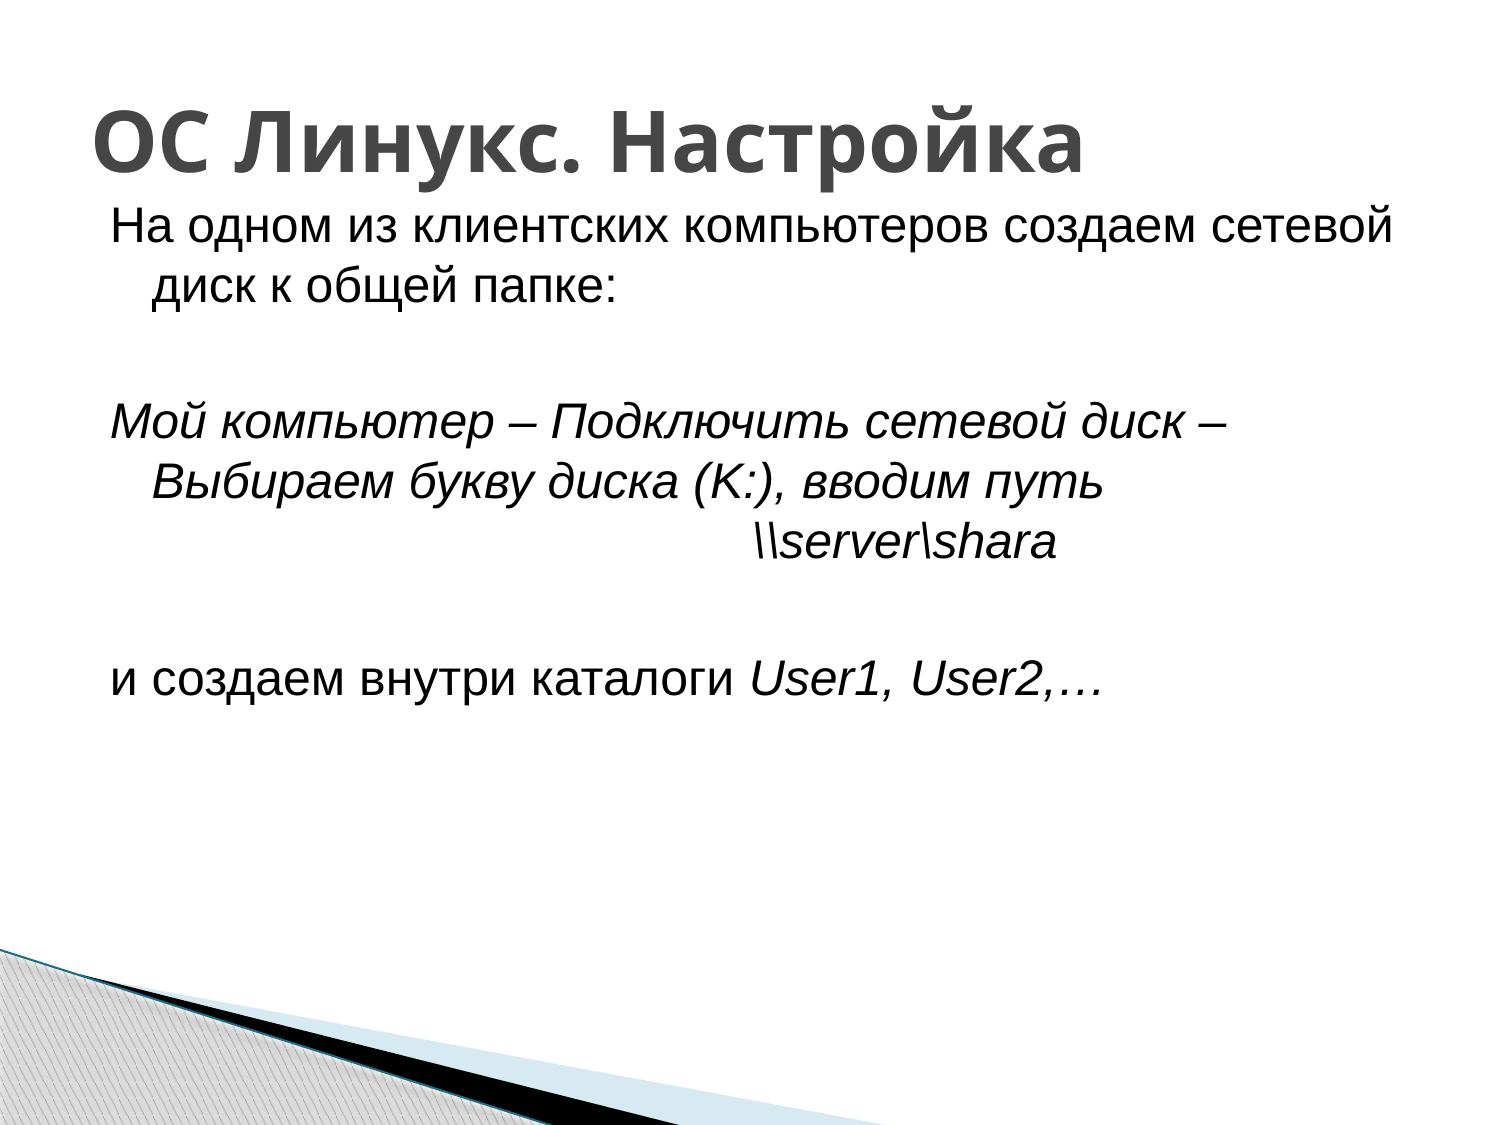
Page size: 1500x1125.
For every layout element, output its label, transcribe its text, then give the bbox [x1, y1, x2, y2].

title ОС Линукс. Настройка [75, 45, 1425, 233]
list На одном из клиентских компьютеров создаем сетевой диск к общей папке: Мой компьютер – Подключить сетевой диск – Выбираем букву диска (K:), вводим путь \\server\shara и создаем внутри каталоги User1, User2,… [76, 184, 1428, 1024]
